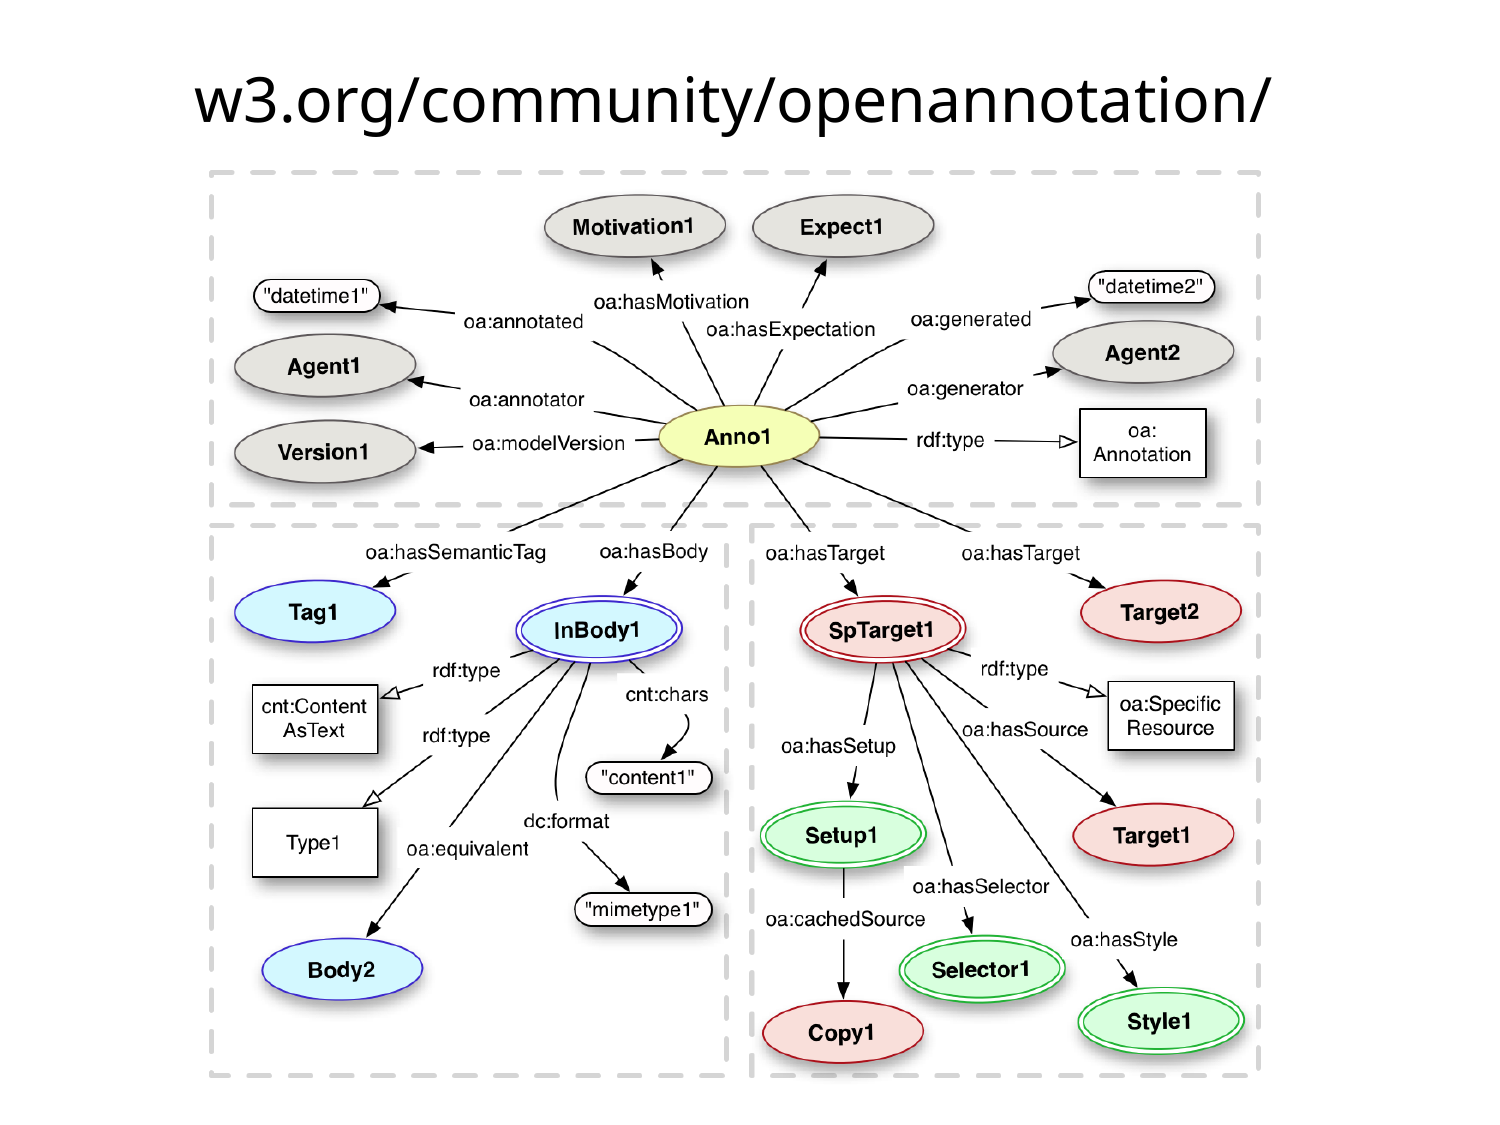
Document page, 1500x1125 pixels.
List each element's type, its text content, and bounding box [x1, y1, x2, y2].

picture [204, 166, 1269, 1091]
text_box w3.org/community/openannotation/ [183, 54, 1285, 140]
